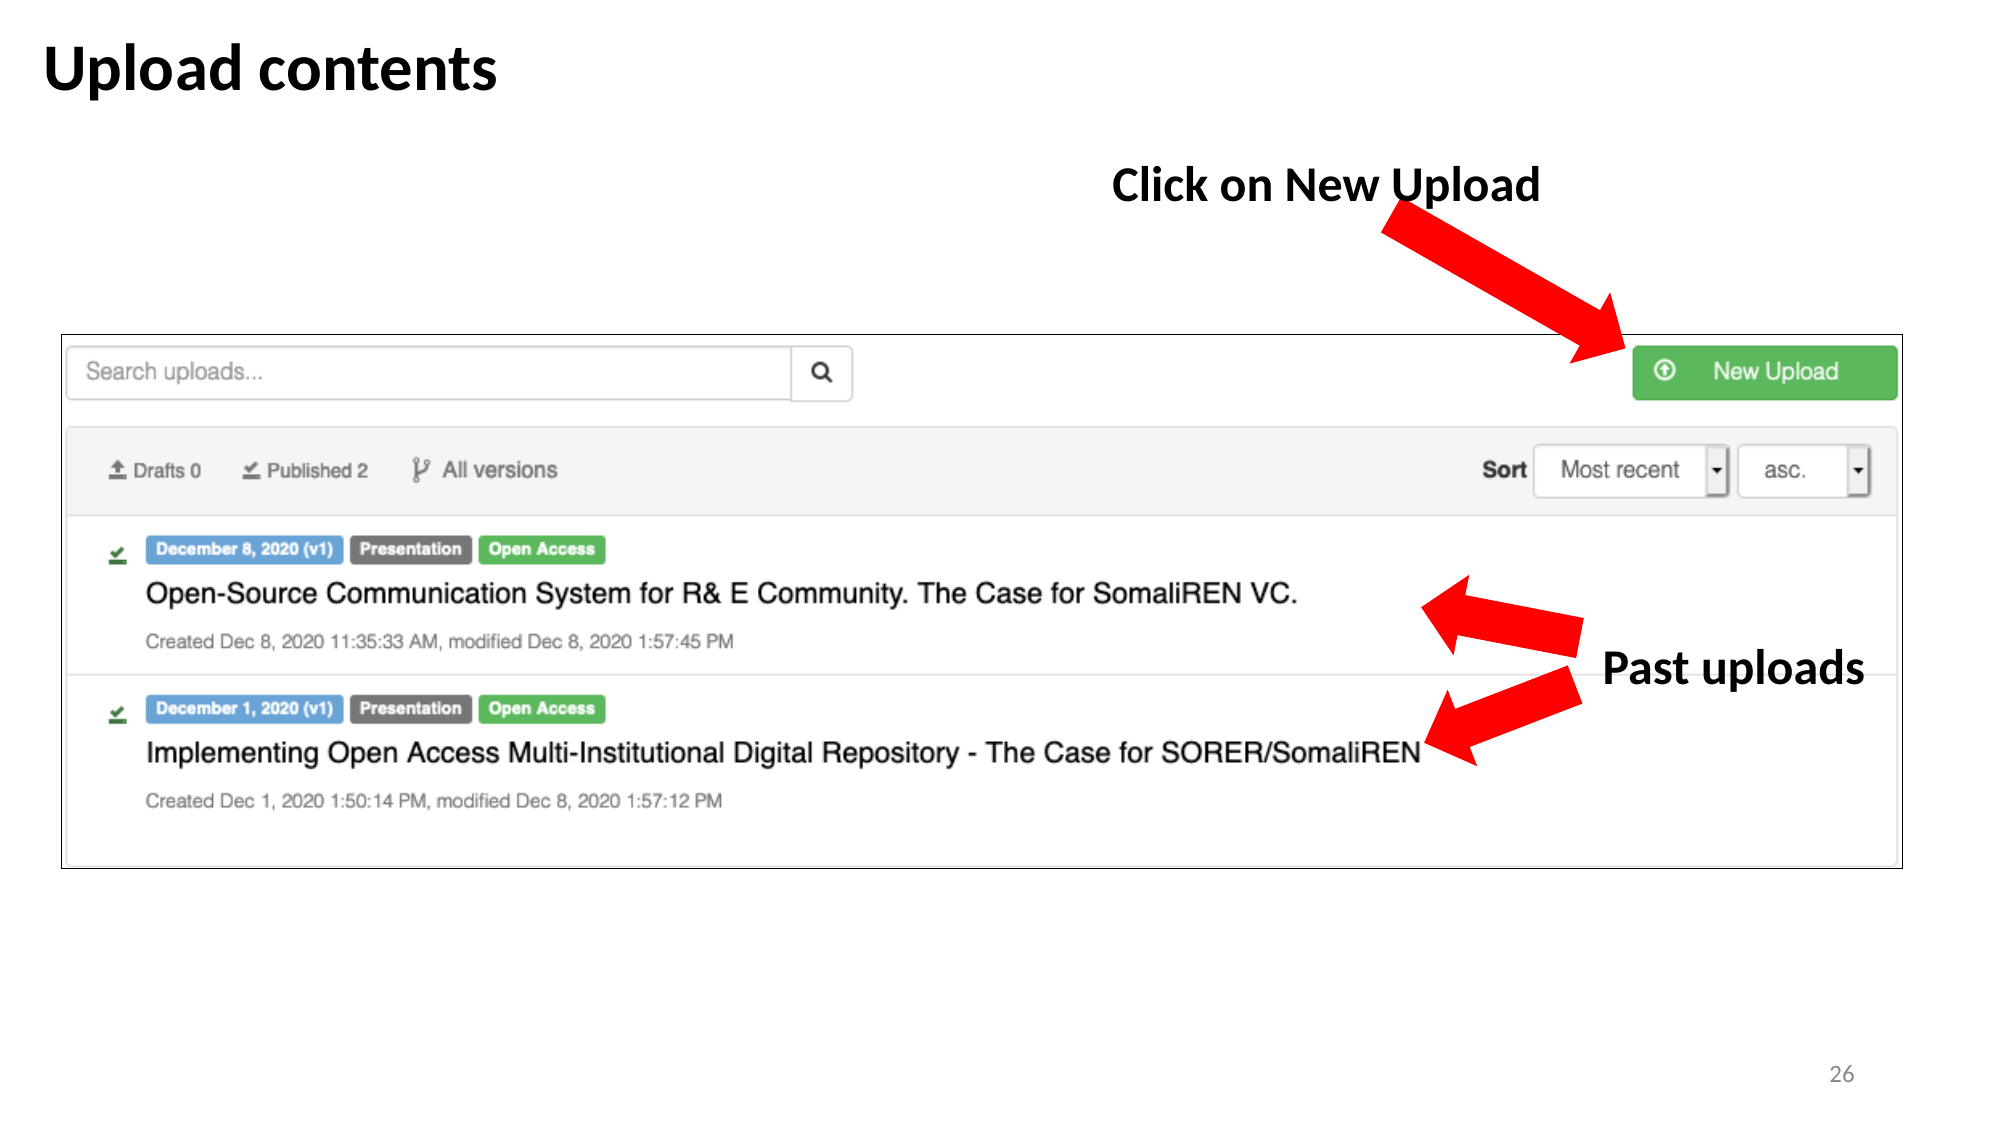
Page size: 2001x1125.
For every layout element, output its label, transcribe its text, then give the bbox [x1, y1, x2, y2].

text_box Click on New Upload [1105, 143, 1550, 219]
slide_number 26 [1819, 1051, 1863, 1094]
title Upload contents [35, 0, 1762, 179]
text_box [1381, 219, 1621, 333]
picture [61, 333, 1903, 870]
